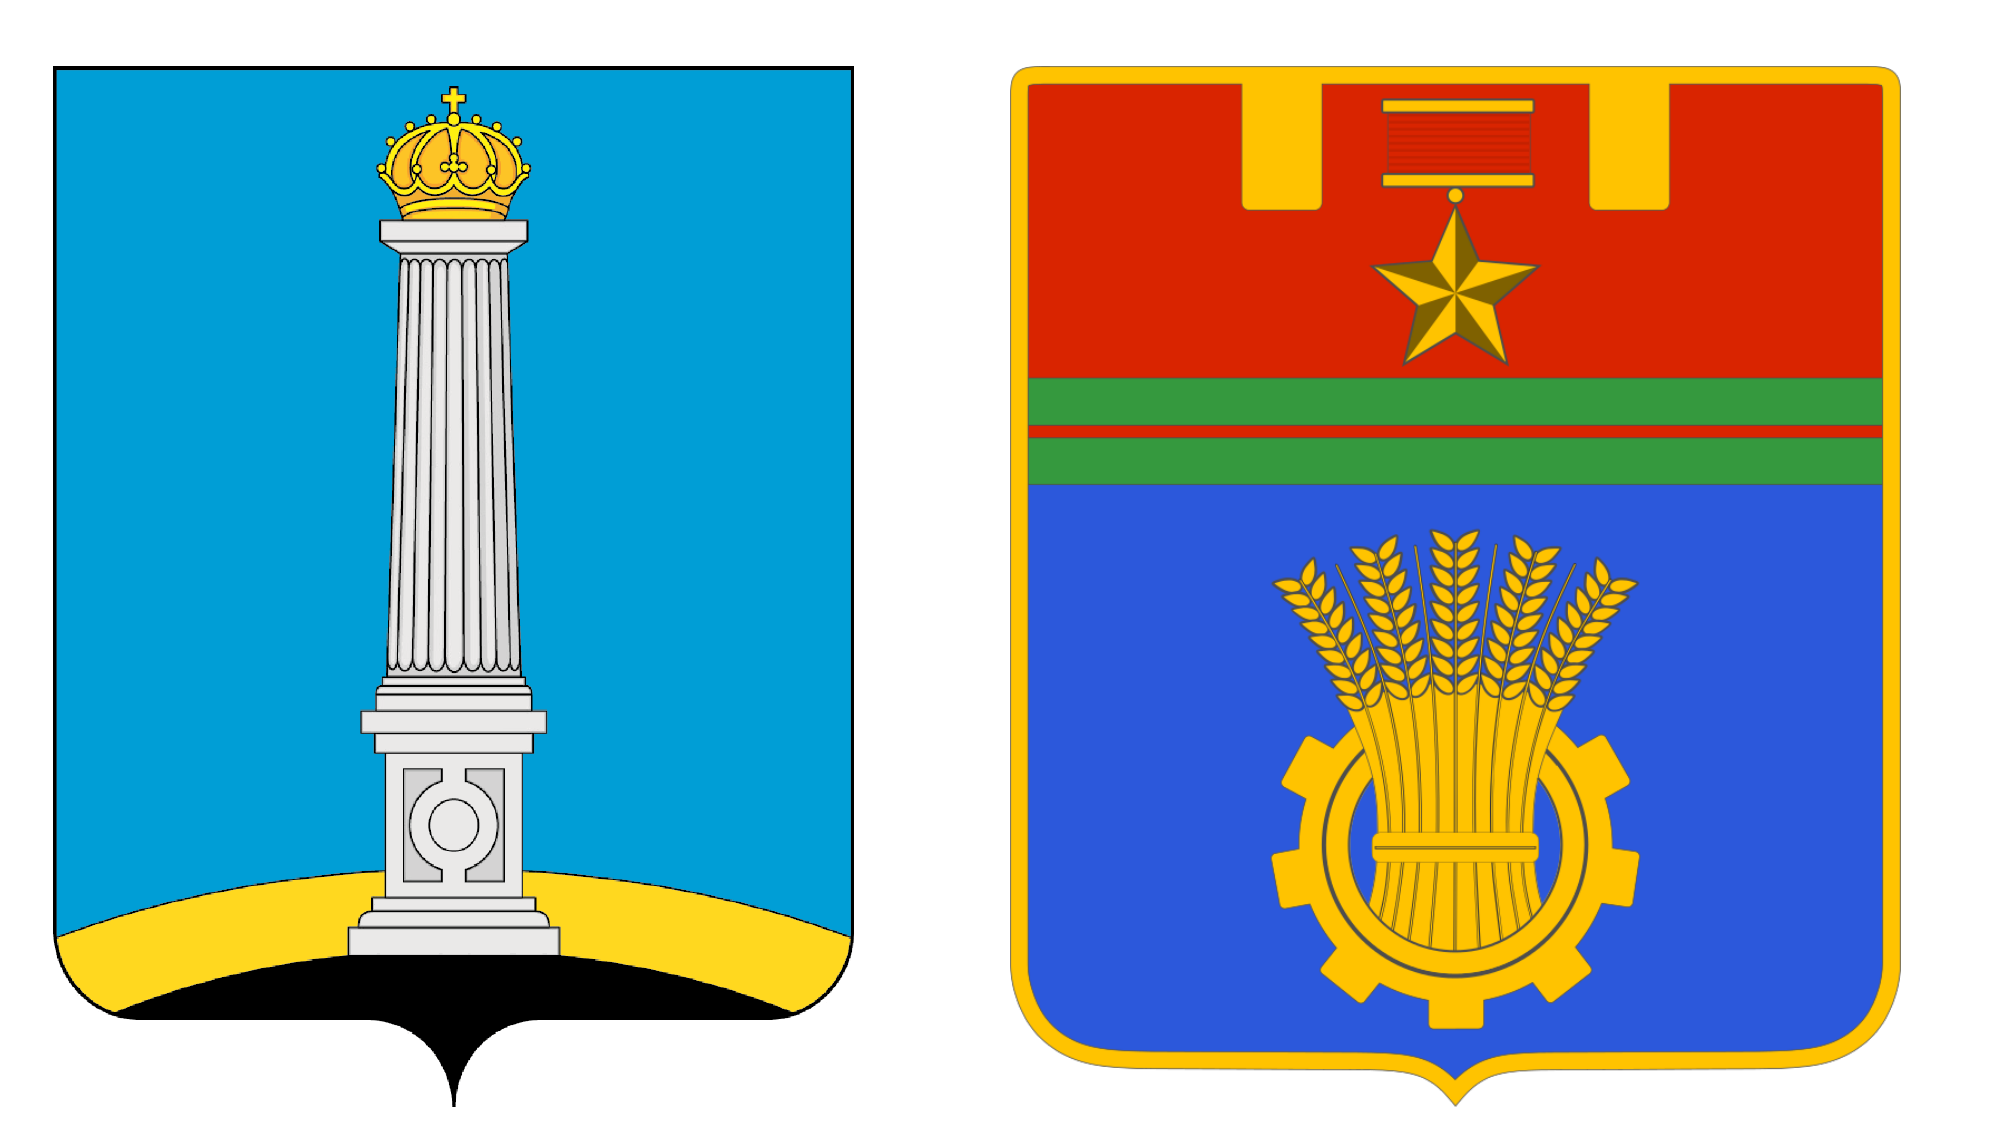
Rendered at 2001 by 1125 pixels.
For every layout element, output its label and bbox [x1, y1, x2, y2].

picture [1010, 66, 1902, 1107]
list [53, 66, 854, 1107]
